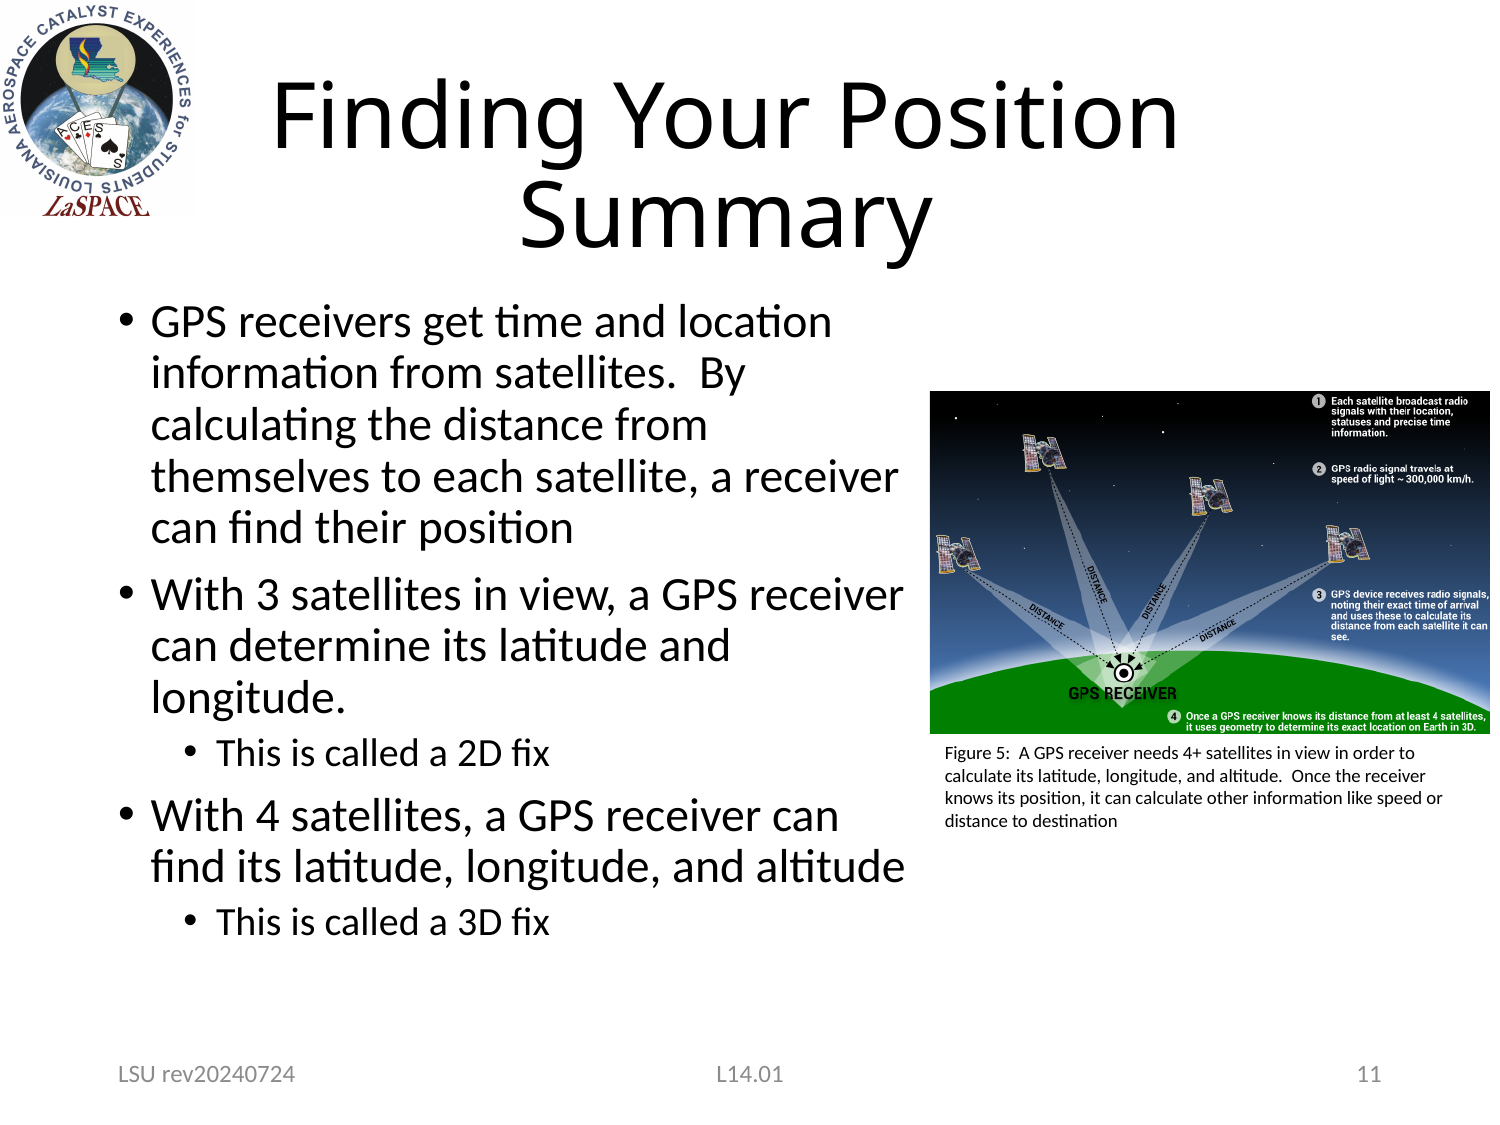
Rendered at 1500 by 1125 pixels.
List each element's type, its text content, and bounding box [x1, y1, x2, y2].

slide_number 11 [1059, 1042, 1397, 1103]
footer L14.01 [496, 1042, 1004, 1103]
slide_number LSU rev20240724 [103, 1042, 441, 1103]
text_box Figure 5: A GPS receiver needs 4+ satellites in view in order to calculate its latitude, longitude, and altitude. Once the receiver knows its position, it can calculate other information like speed or distance to destination [929, 734, 1490, 839]
picture [0, 0, 194, 218]
title Finding Your Position Summary [223, 59, 1229, 278]
list GPS receivers get time and location information from satellites. By calculating the distance from themselves to each satellite, a receiver can find their position With 3 satellites in view, a GPS receiver can determine its latitude and longitude. This is called a 2D fix With 4 satellites, a GPS receiver can find its latitude, longitude, and altitude This is called a 3D fix [103, 288, 930, 998]
picture [929, 391, 1490, 734]
